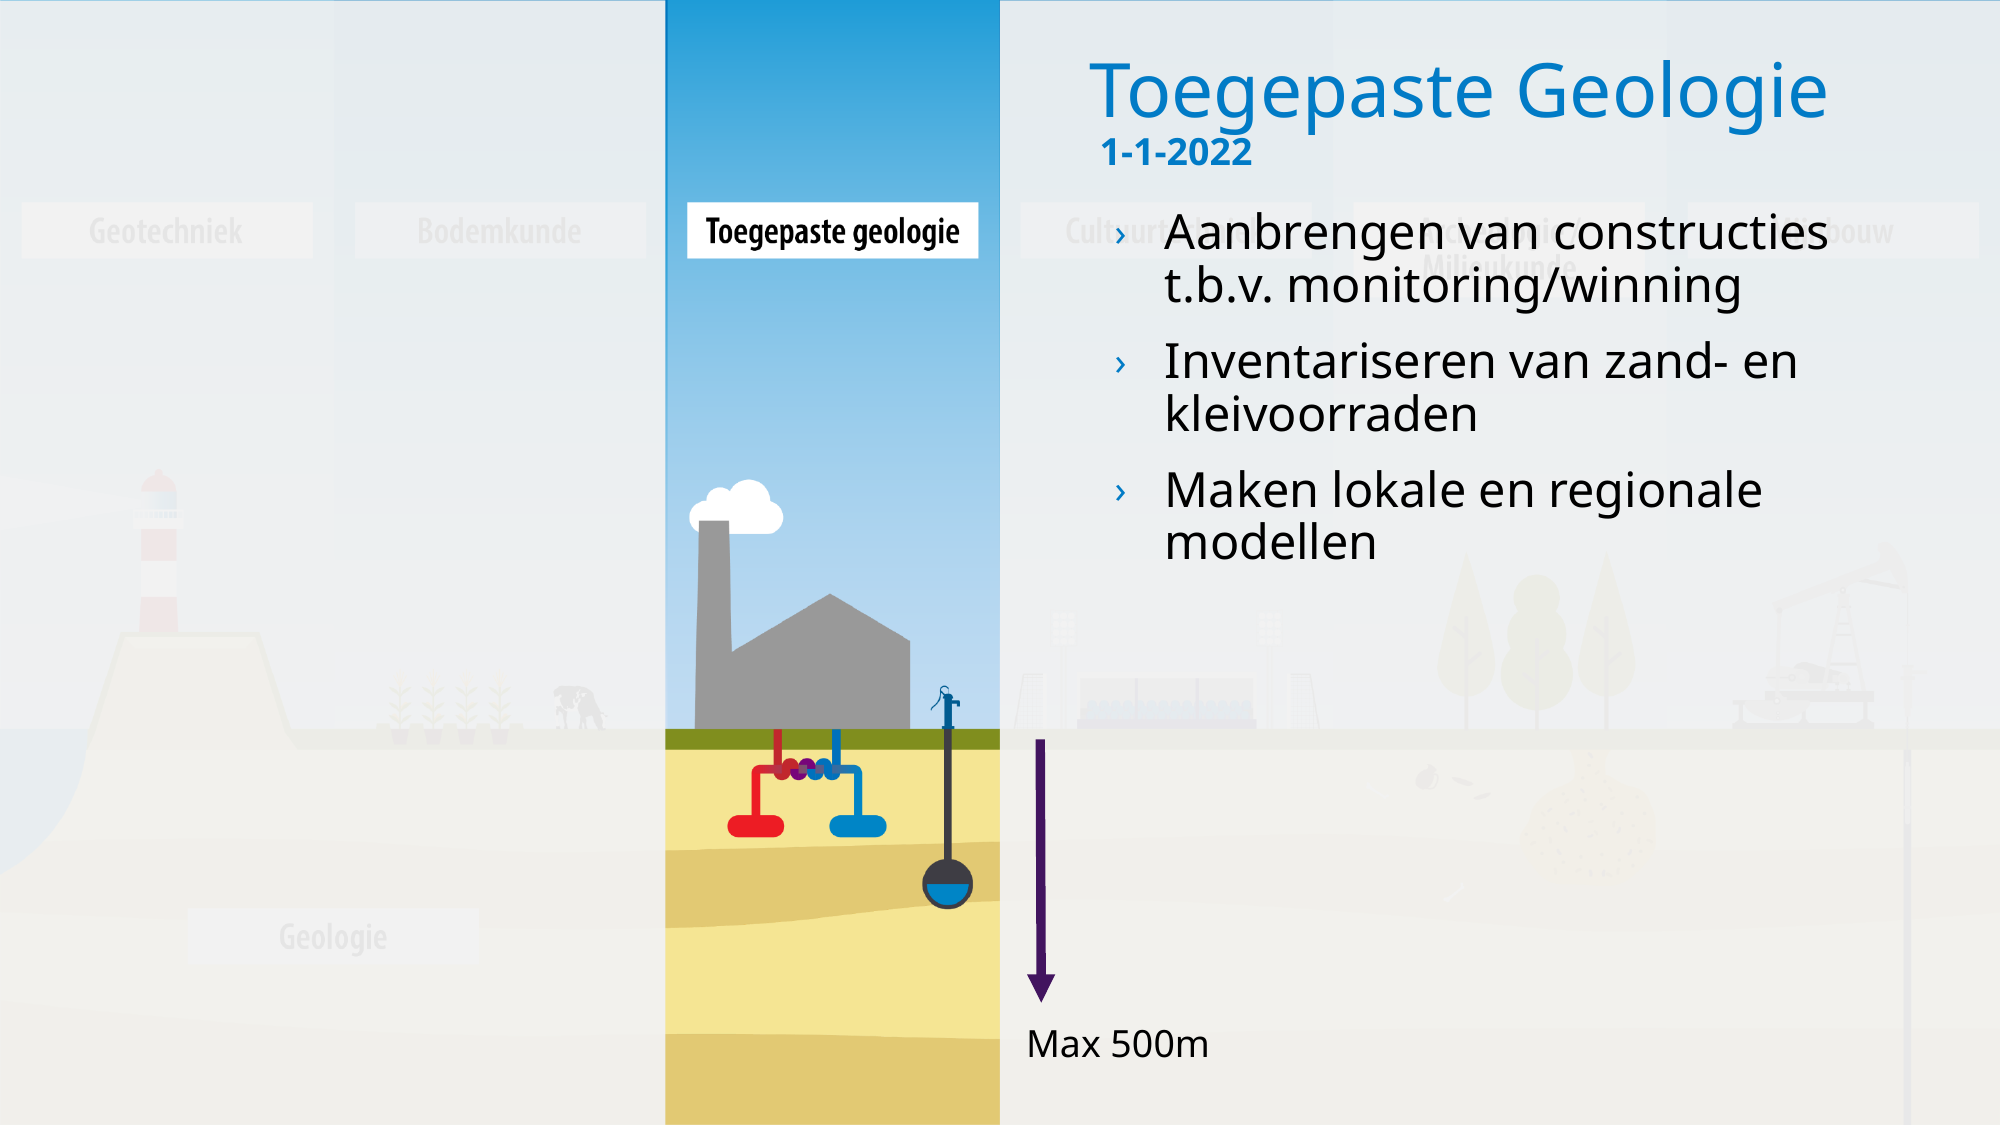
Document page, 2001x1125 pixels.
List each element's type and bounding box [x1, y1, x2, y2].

picture [0, 0, 2000, 1125]
text_box [1036, 739, 1045, 1003]
